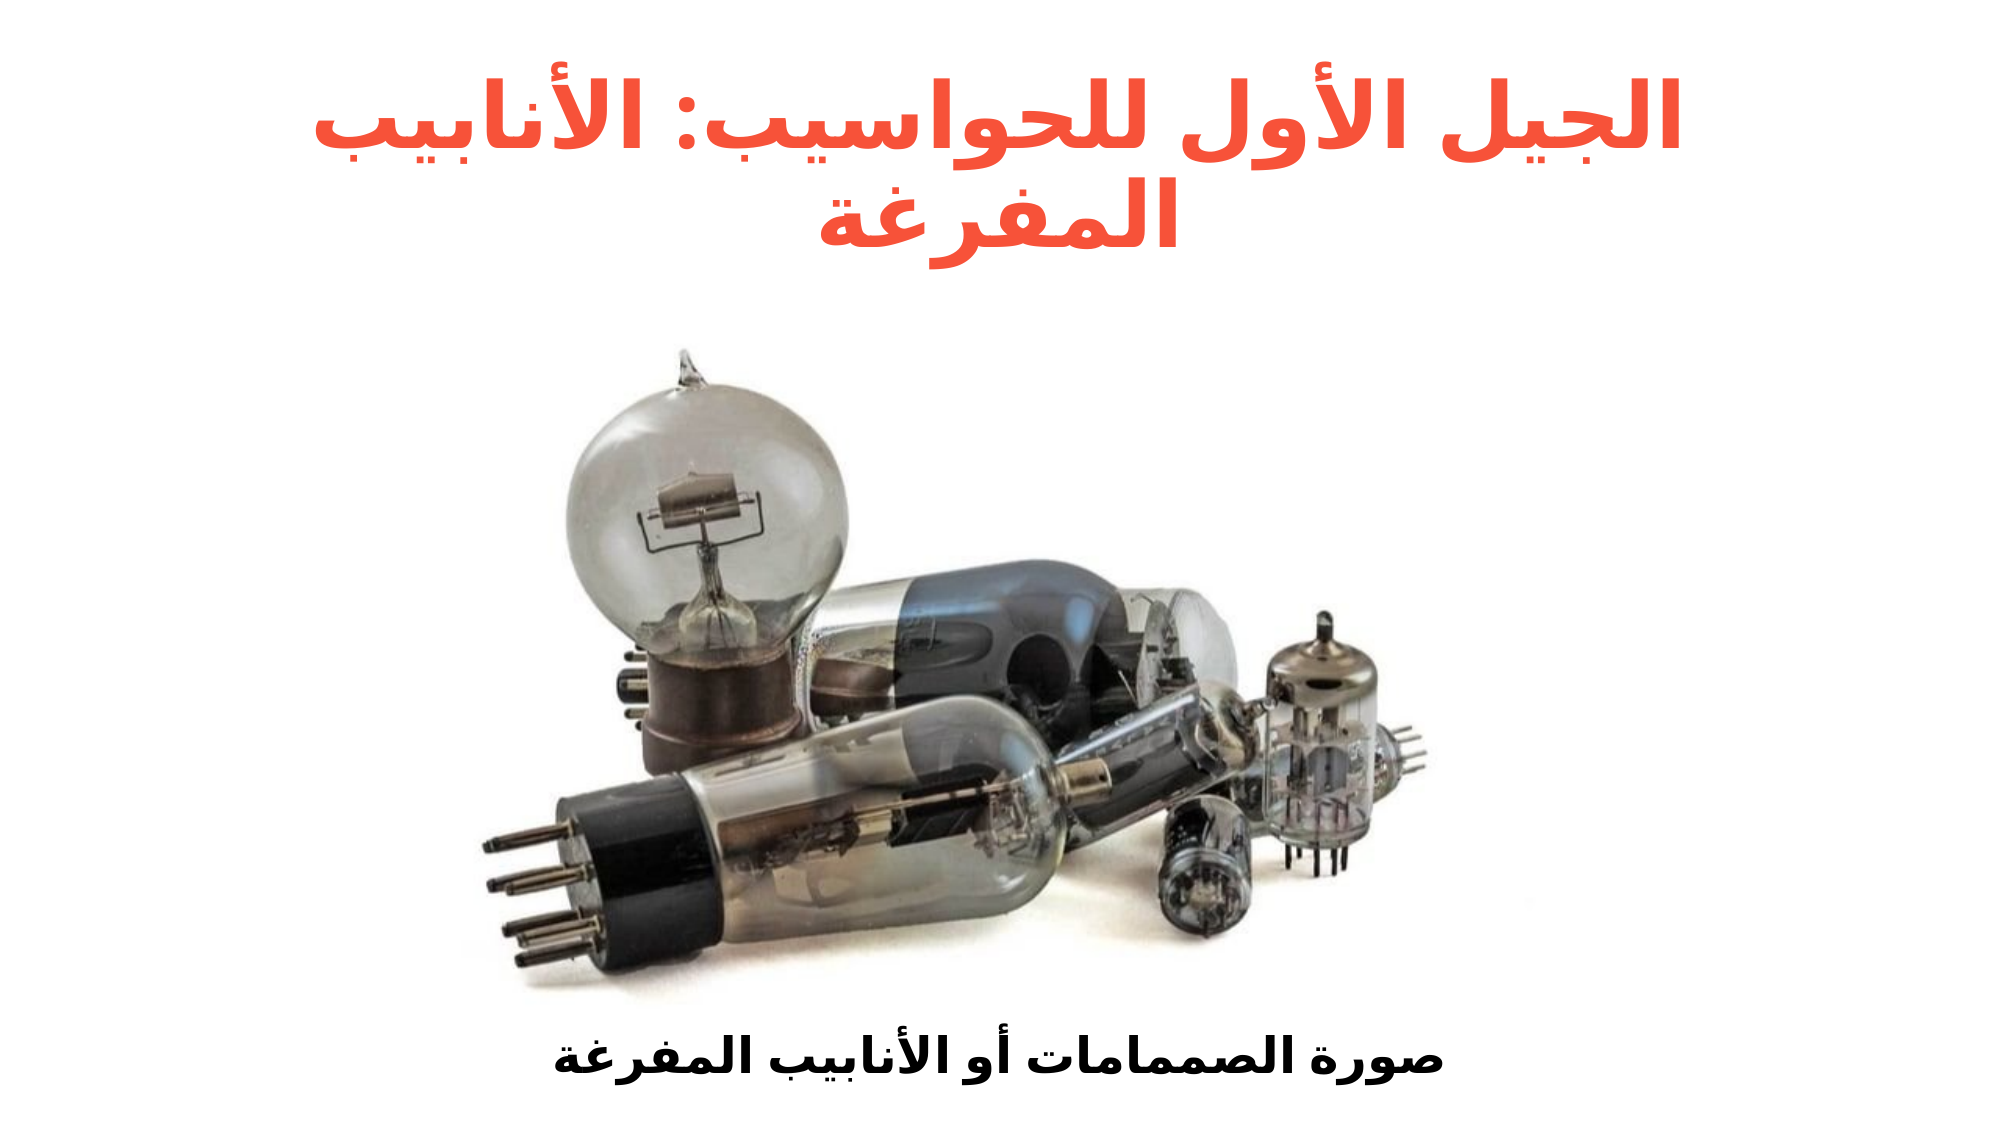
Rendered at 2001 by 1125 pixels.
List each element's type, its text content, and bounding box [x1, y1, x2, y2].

text_box صورة الصممامات أو الأنابيب المفرغة [500, 1037, 1501, 1091]
title الجيل الأول للحواسيب: الأنابيب المفرغة [137, 59, 1863, 278]
picture [249, 297, 1750, 1037]
